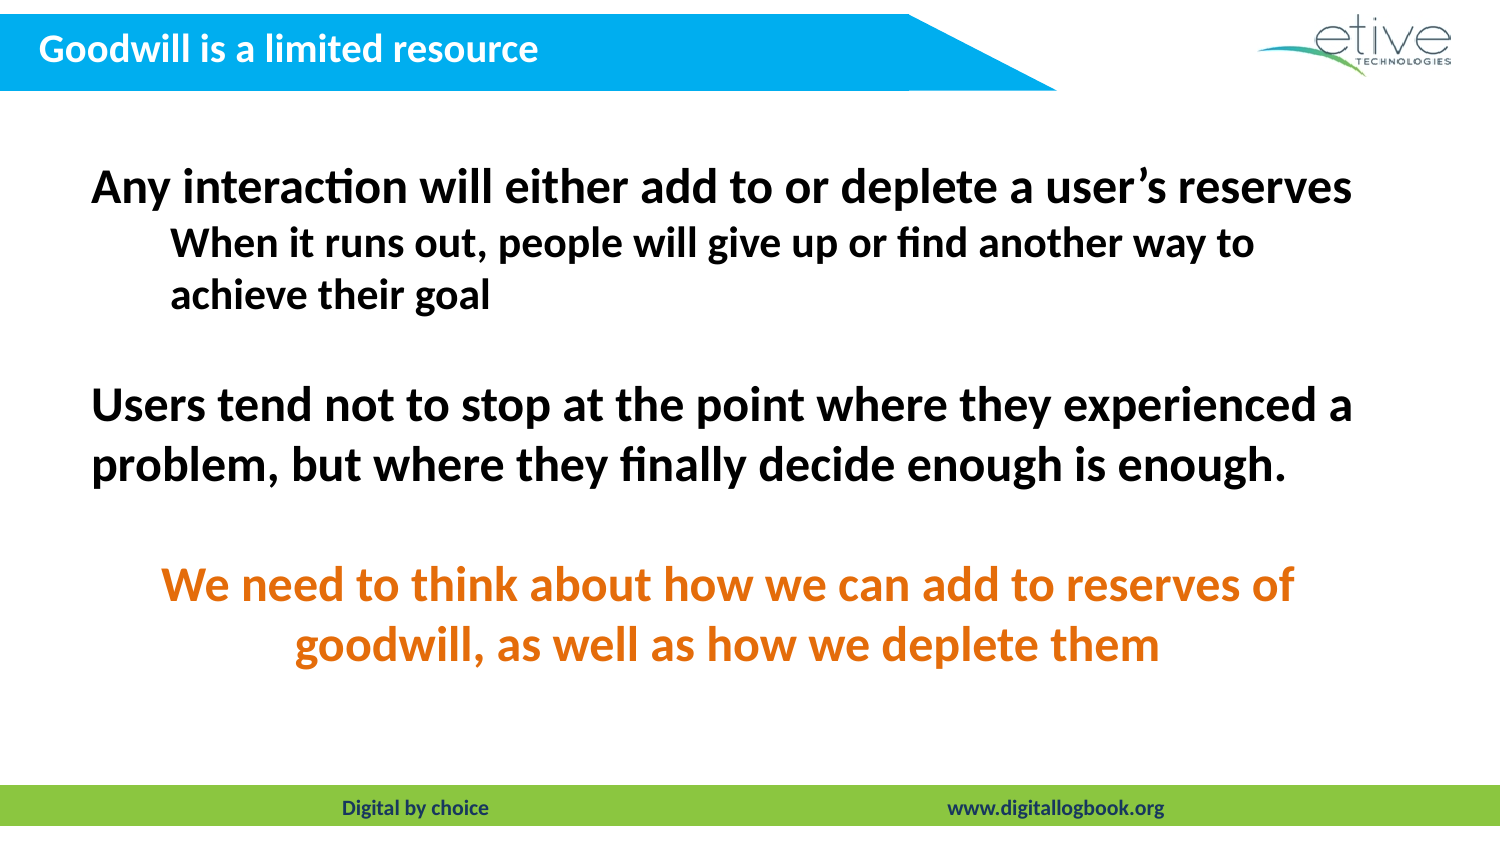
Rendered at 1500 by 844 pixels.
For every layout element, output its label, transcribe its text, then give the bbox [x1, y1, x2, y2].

subtitle Any interaction will either add to or deplete a user’s reserves When it runs out, people will give up or find another way to achieve their goal Users tend not to stop at the point where they experienced a problem, but where they finally decide enough is enough. We need to think about how we can add to reserves of goodwill, as well as how we deplete them [57, 138, 1399, 772]
picture [1257, 14, 1451, 77]
text_box Digital by choice www.digitallogbook.org [207, 792, 1301, 822]
text_box Goodwill is a limited resource [22, 17, 746, 75]
